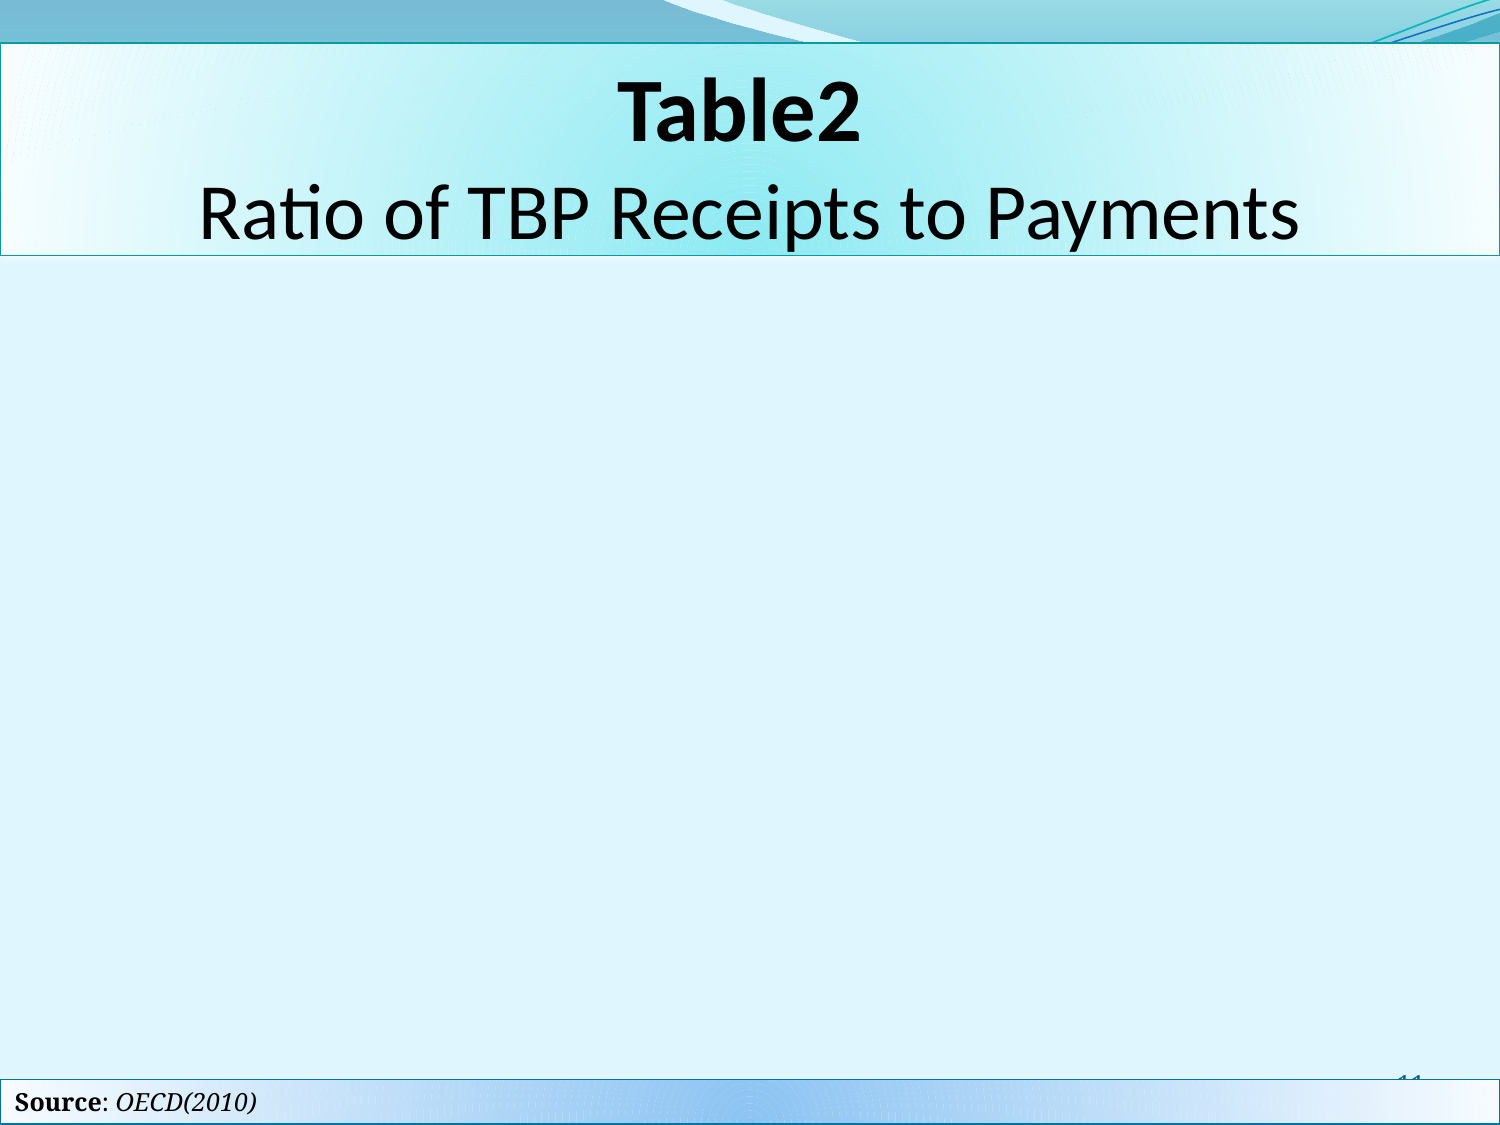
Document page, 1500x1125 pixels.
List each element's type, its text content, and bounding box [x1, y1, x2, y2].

title Table2 Ratio of TBP Receipts to Payments [0, 42, 1500, 256]
slide_number 11 [1299, 1042, 1425, 1103]
text_box Source: OECD(2010) [0, 1079, 1500, 1125]
